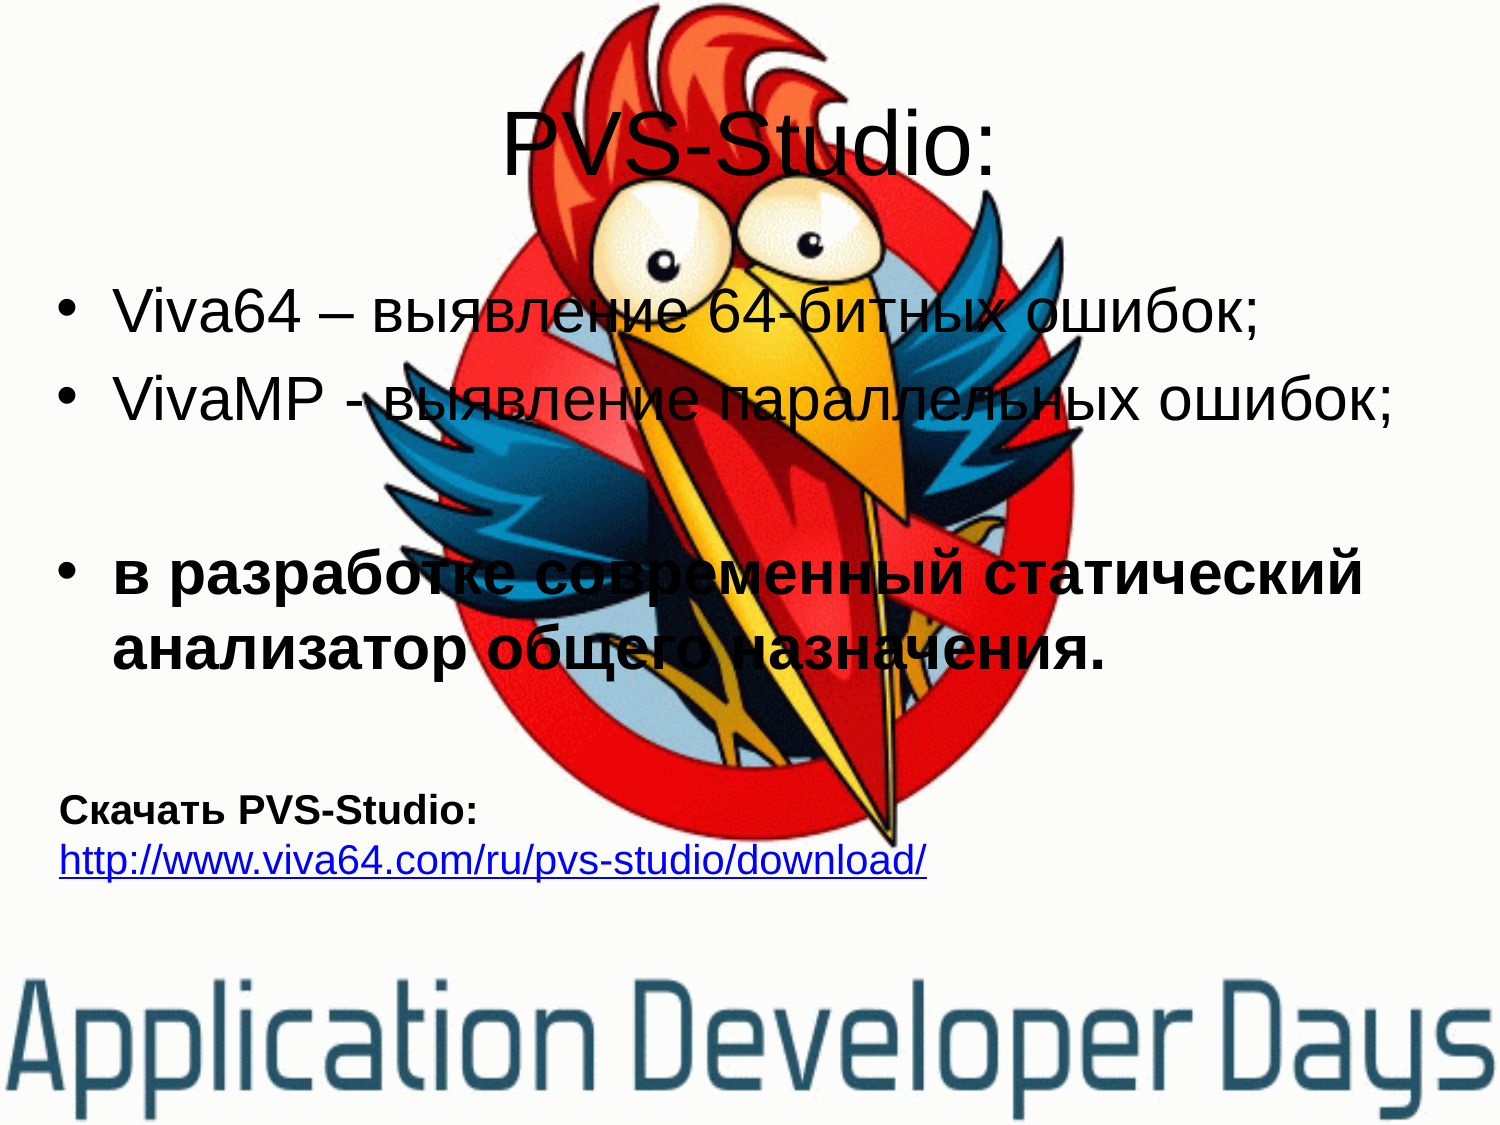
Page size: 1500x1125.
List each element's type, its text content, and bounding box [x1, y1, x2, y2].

list Viva64 – выявление 64-битных ошибок; VivaMP - выявление параллельных ошибок; в разработке современный статический анализатор общего назначения. [41, 262, 1459, 728]
text_box Скачать PVS-Studio: http://www.viva64.com/ru/pvs-studio/download/ [44, 775, 943, 890]
picture [0, 0, 1500, 1125]
title PVS-Studio: [75, 45, 1425, 233]
